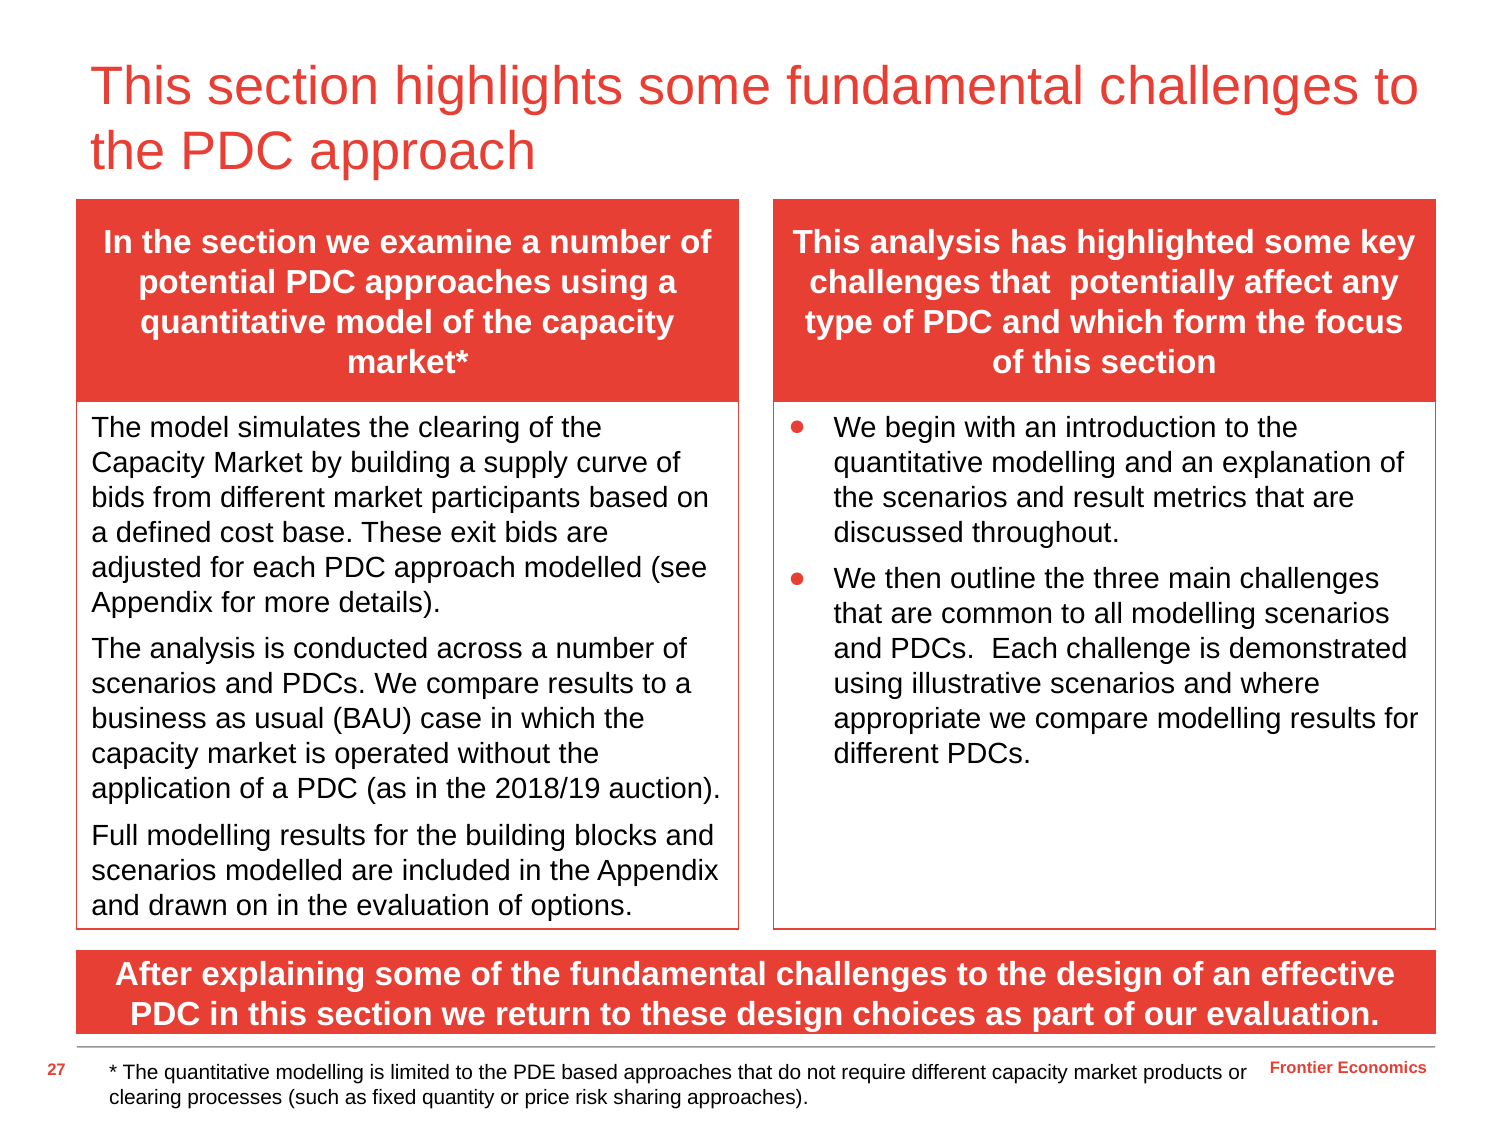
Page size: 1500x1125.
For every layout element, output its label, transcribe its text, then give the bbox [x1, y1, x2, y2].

text_box After explaining some of the fundamental challenges to the design of an effective PDC in this section we return to these design choices as part of our evaluation. [76, 950, 1436, 1033]
title This section highlights some fundamental challenges to the PDC approach [75, 42, 1438, 156]
text_box This analysis has highlighted some key challenges that potentially affect any type of PDC and which form the focus of this section [773, 200, 1436, 401]
text_box The model simulates the clearing of the Capacity Market by building a supply curve of bids from different market participants based on a defined cost base. These exit bids are adjusted for each PDC approach modelled (see Appendix for more details). The analysis is conducted across a number of scenarios and PDCs. We compare results to a business as usual (BAU) case in which the capacity market is operated without the application of a PDC (as in the 2018/19 auction). Full modelling results for the building blocks and scenarios modelled are included in the Appendix and drawn on in the evaluation of options. [76, 401, 739, 930]
text_box We begin with an introduction to the quantitative modelling and an explanation of the scenarios and result metrics that are discussed throughout. We then outline the three main challenges that are common to all modelling scenarios and PDCs. Each challenge is demonstrated using illustrative scenarios and where appropriate we compare modelling results for different PDCs. [773, 401, 1436, 930]
text_box * The quantitative modelling is limited to the PDE based approaches that do not require different capacity market products or clearing processes (such as fixed quantity or price risk sharing approaches). [94, 1051, 1272, 1117]
text_box In the section we examine a number of potential PDC approaches using a quantitative model of the capacity market* [76, 200, 739, 401]
